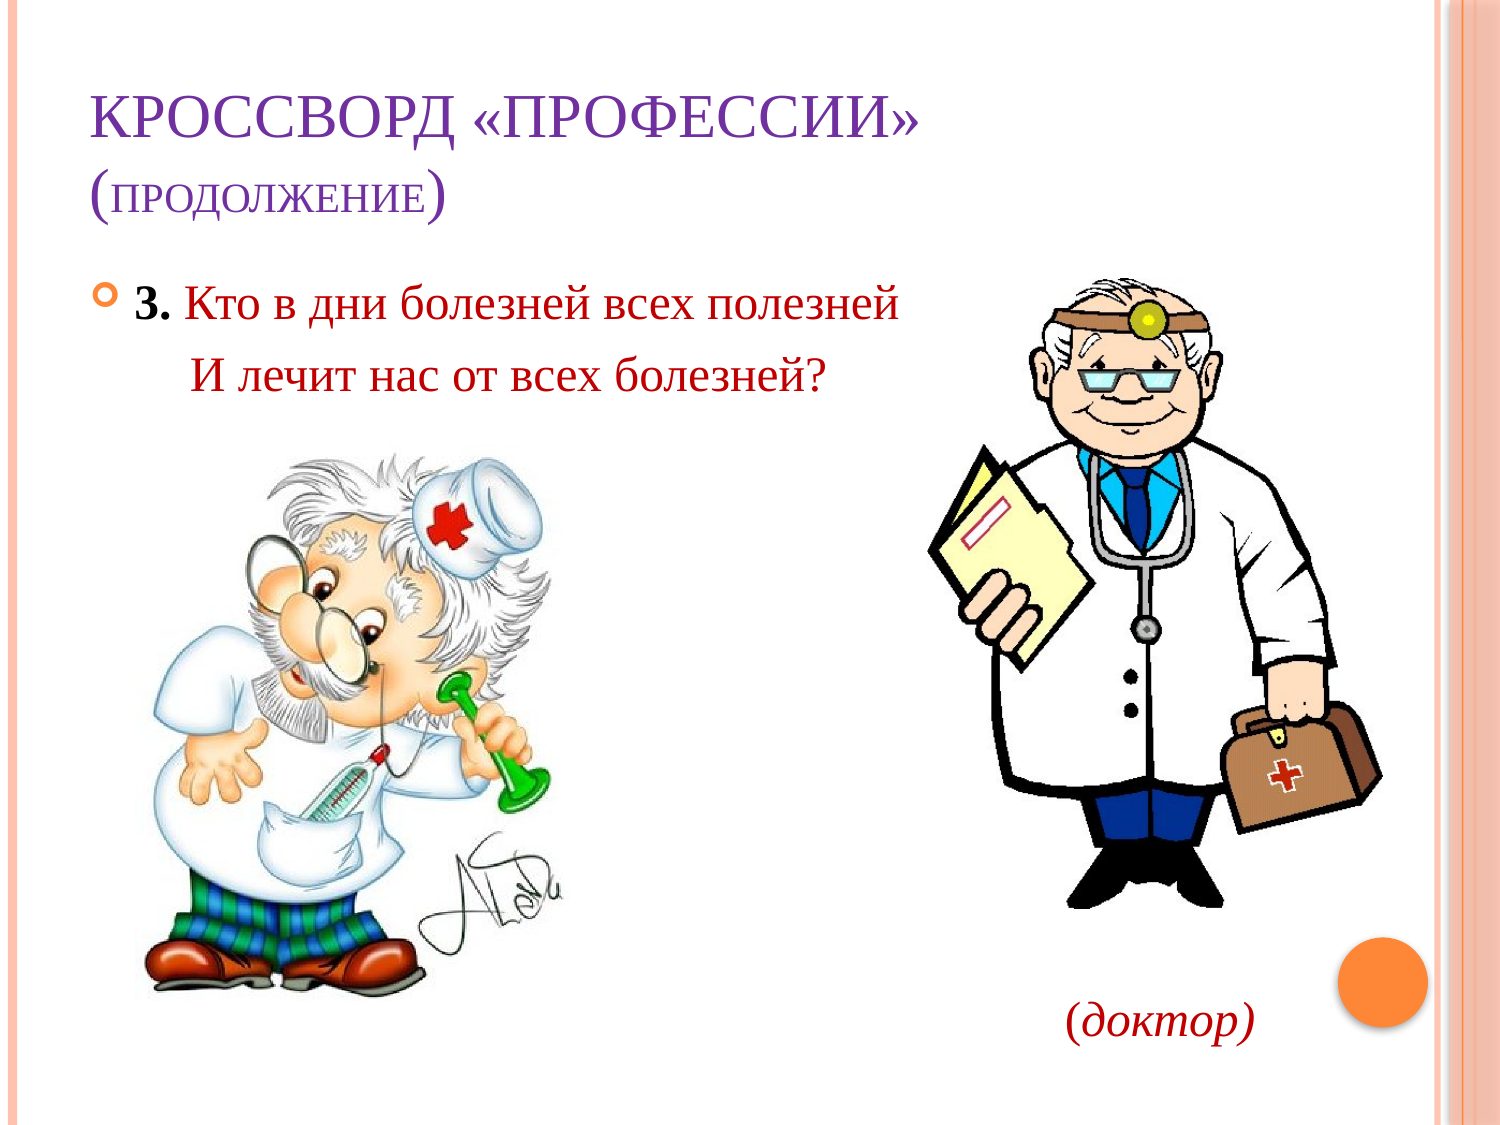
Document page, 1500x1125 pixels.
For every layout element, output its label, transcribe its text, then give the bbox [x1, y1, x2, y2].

picture [926, 278, 1384, 910]
list 3. Кто в дни болезней всех полезней И лечит нас от всех болезней? (доктор) [75, 262, 1300, 1062]
picture [135, 443, 569, 1002]
title Кроссворд «Профессии» (продолжение) [75, 45, 1300, 233]
